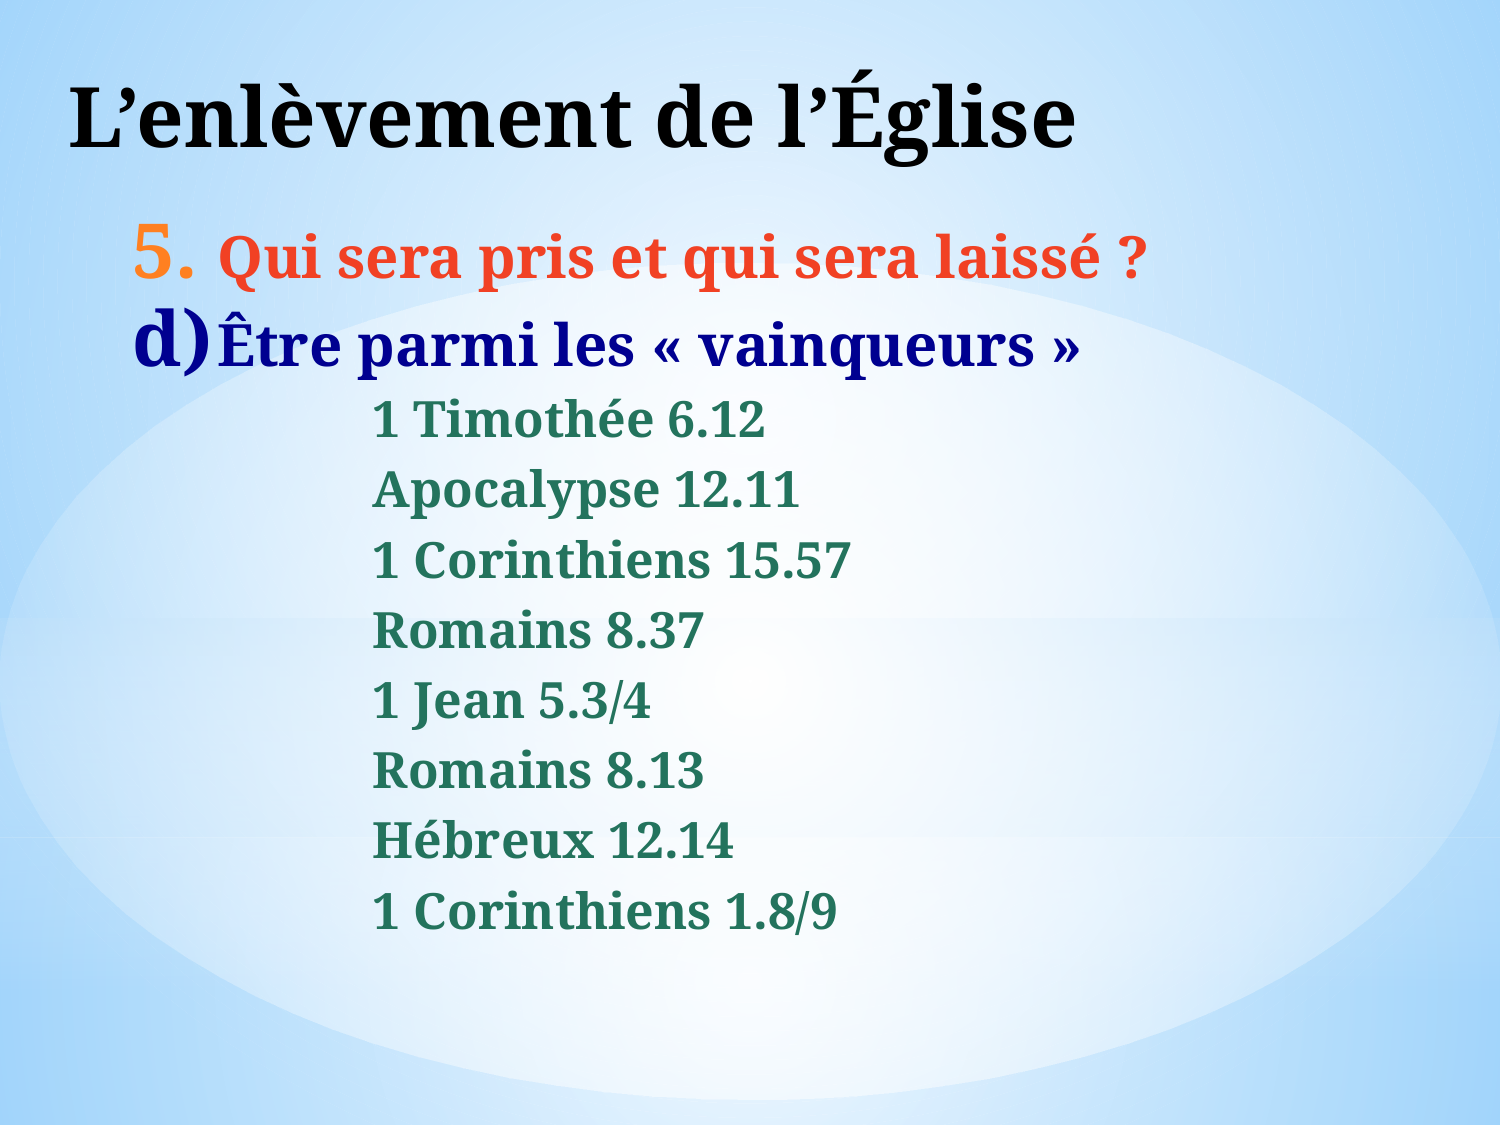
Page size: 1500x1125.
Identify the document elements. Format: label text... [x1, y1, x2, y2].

list Qui sera pris et qui sera laissé ? Être parmi les « vainqueurs » 1 Timothée 6.12 Apocalypse 12.11 1 Corinthiens 15.57 Romains 8.37 1 Jean 5.3/4 Romains 8.13 Hébreux 12.14 1 Corinthiens 1.8/9 [110, 213, 1256, 1039]
title L’enlèvement de l’Église [53, 56, 1380, 213]
